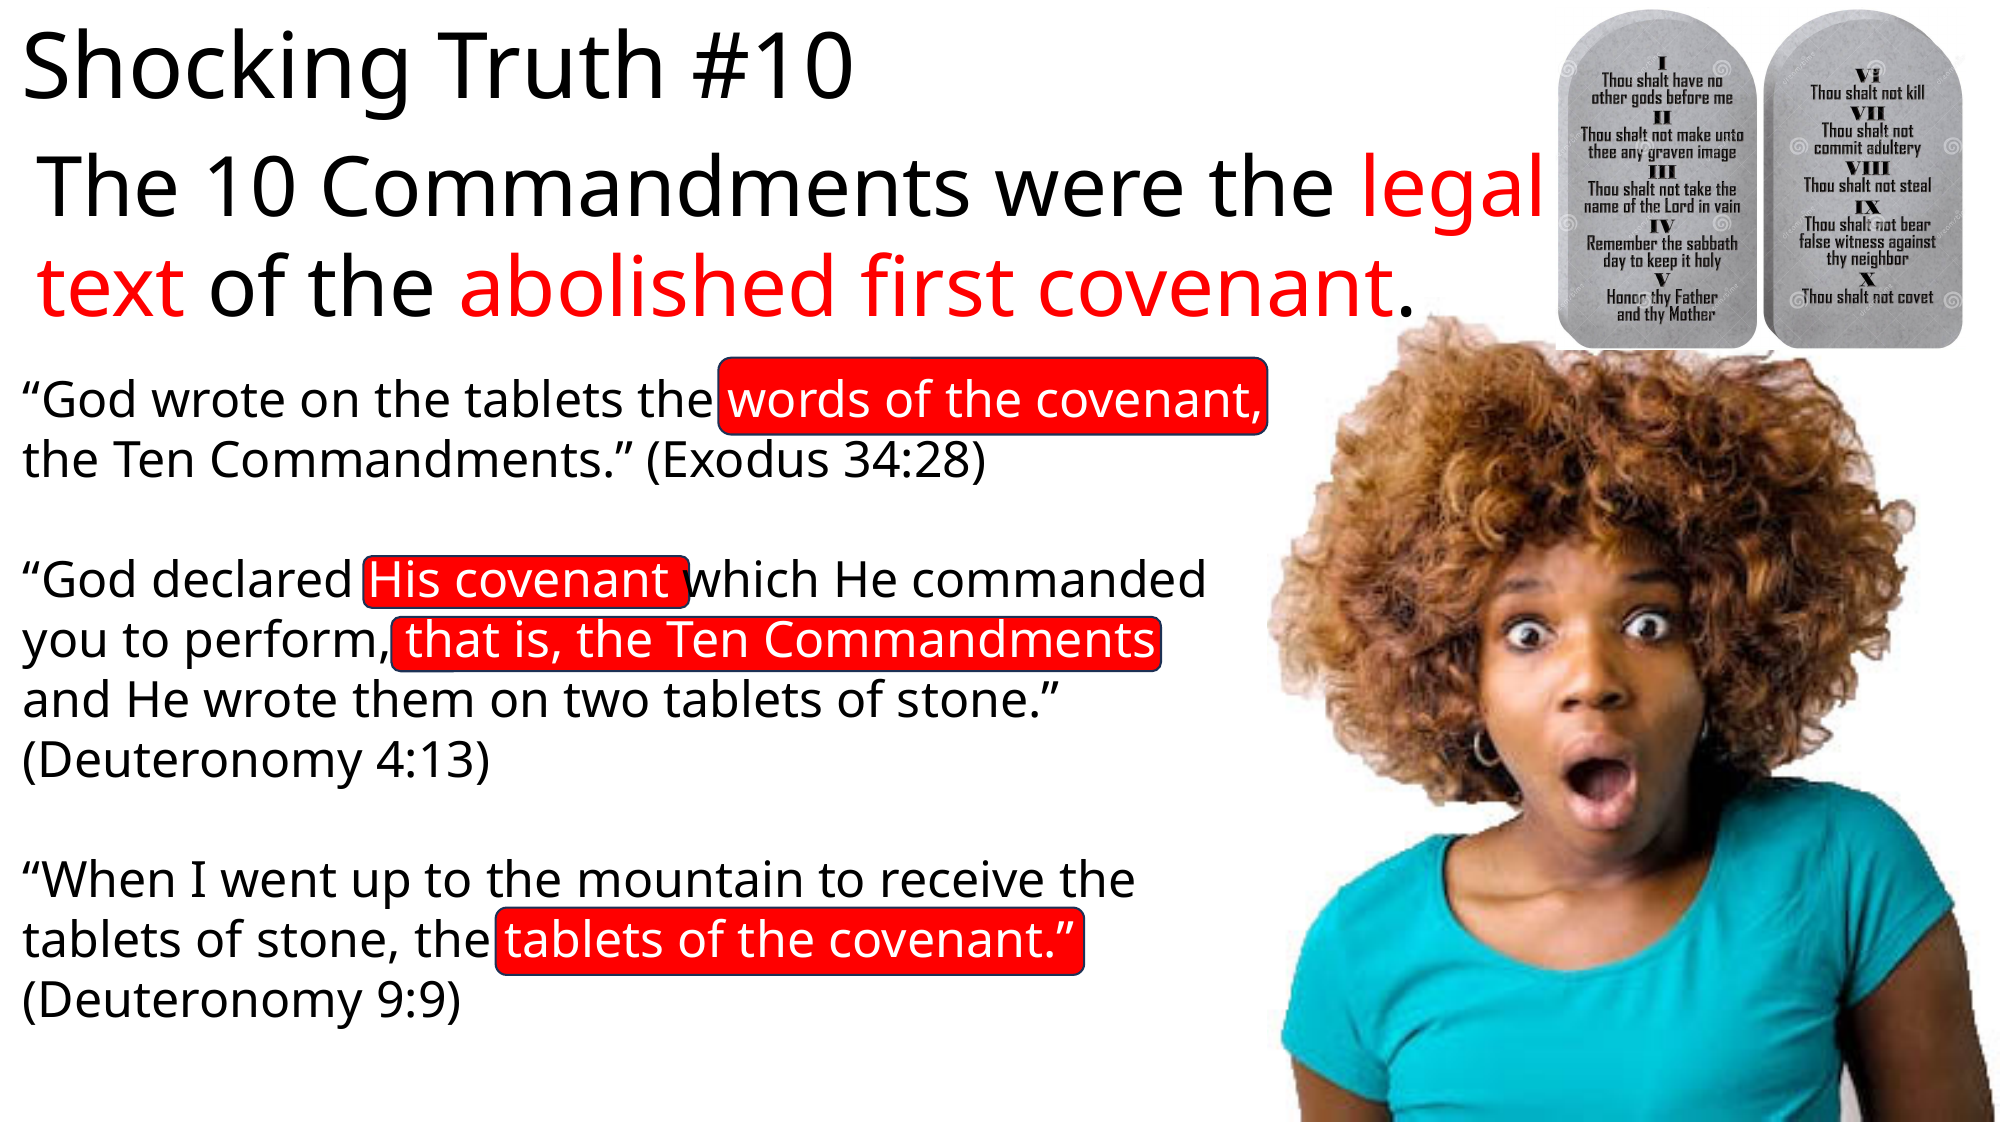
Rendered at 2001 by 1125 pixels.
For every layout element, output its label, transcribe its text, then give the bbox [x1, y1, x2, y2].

picture [1267, 7, 2000, 1122]
text_box “God wrote on the tablets the words of the covenant, the Ten Commandments.” (Exodus 34:28) “God declared His covenant which He commanded you to perform, that is, the Ten Commandments and He wrote them on two tablets of stone.” (Deuteronomy 4:13) “When I went up to the mountain to receive the tablets of stone, the tablets of the covenant.” (Deuteronomy 9:9) [8, 360, 1267, 1116]
text_box The 10 Commandments were the legal text of the abolished first covenant. [21, 126, 1555, 341]
text_box [722, 356, 1264, 360]
text_box Shocking Truth #10 [6, 0, 1862, 125]
